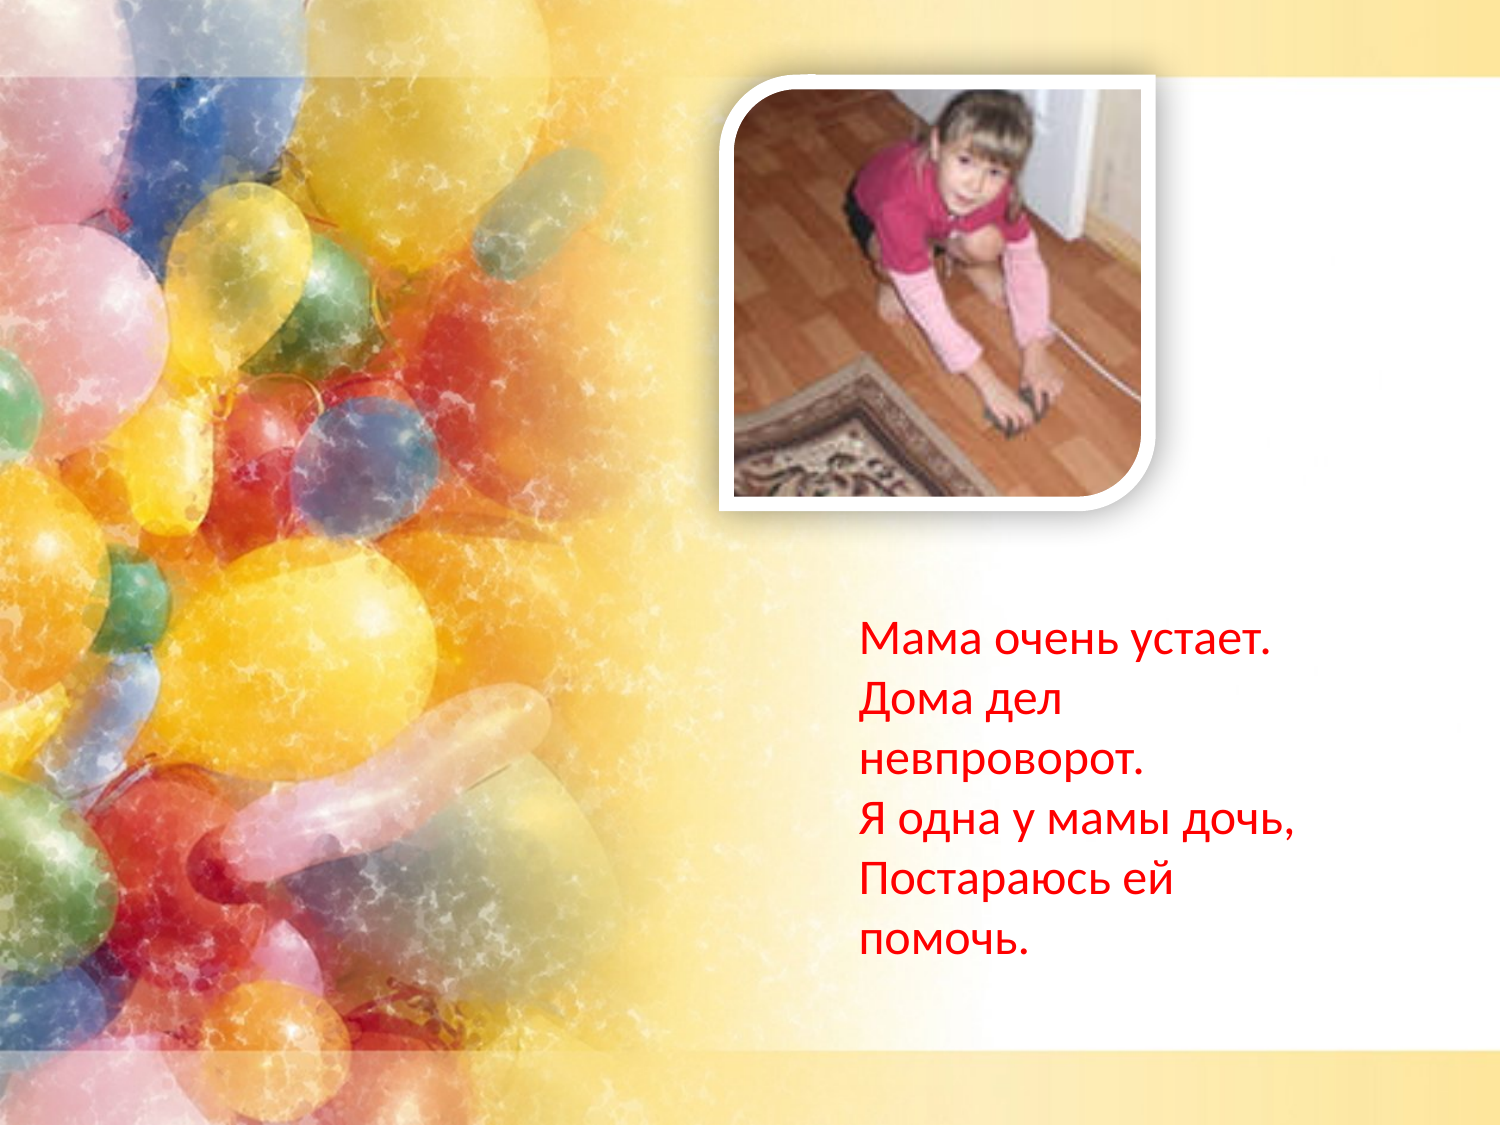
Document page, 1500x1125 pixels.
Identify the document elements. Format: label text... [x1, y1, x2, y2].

text_box Мама очень устает. Дома дел невпроворот. Я одна у мамы дочь, Постараюсь ей помочь. [843, 597, 1360, 973]
picture [0, 0, 1500, 1125]
